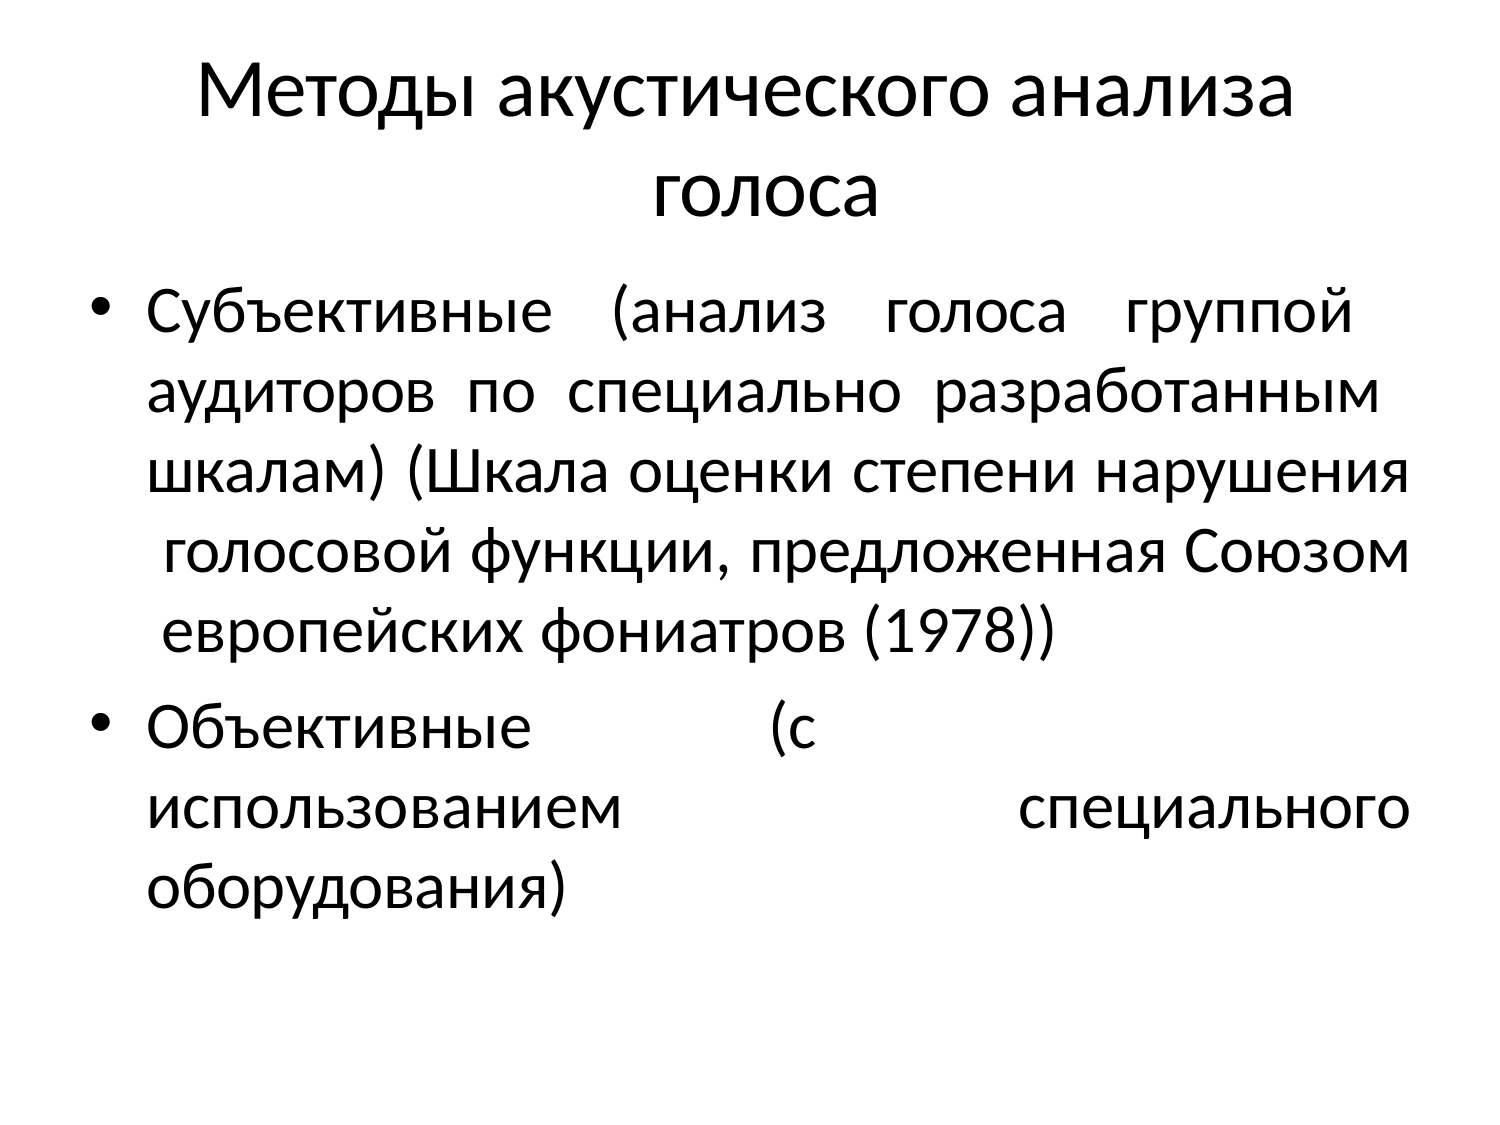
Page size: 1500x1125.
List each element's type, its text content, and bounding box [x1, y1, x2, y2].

text_box Субъективные (анализ голоса группой аудиторов по специально разработанным шкалам) (Шкала оценки степени нарушения голосовой функции, предложенная Союзом европейских фониатров (1978)) Объективные (с использованием cпециального оборудования) [87, 263, 1413, 922]
title Методы акустического анализа голоса [193, 31, 1308, 234]
